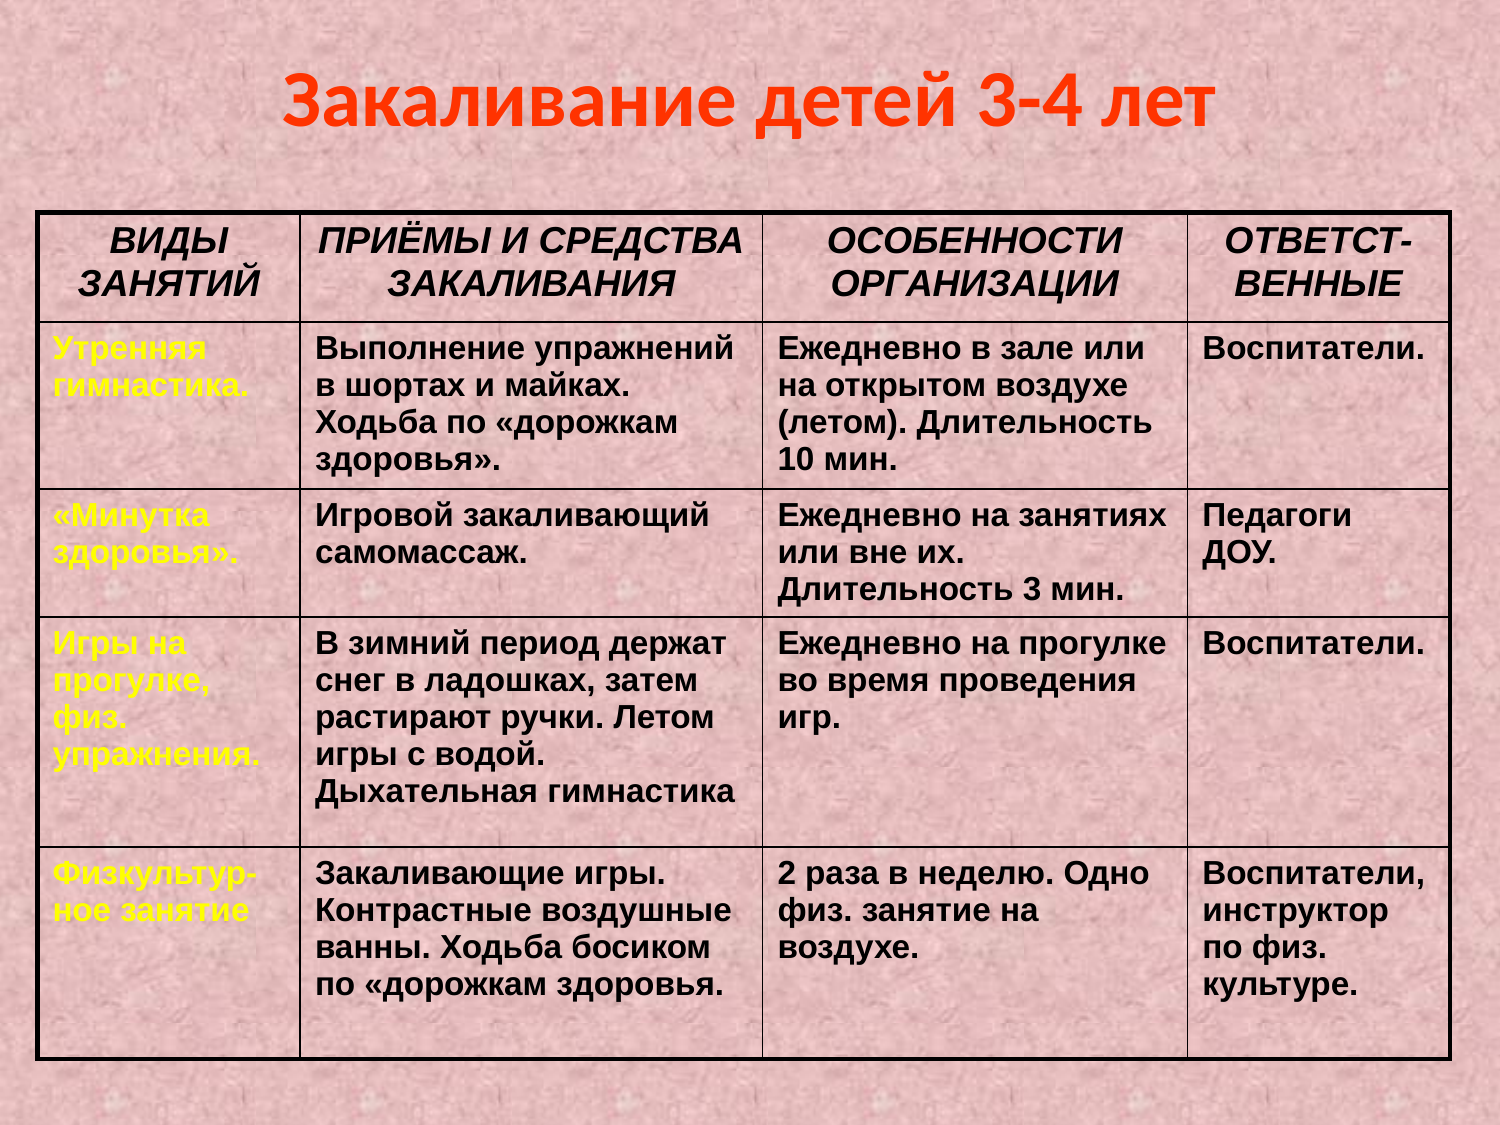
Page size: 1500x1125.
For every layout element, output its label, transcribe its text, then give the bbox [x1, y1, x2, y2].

table_cell 2 раза в неделю. Одно физ. занятие на воздухе. [763, 848, 1187, 1057]
table_header ОСОБЕННОСТИ ОРГАНИЗАЦИИ [763, 215, 1187, 321]
table_cell Ежедневно на прогулке во время проведения игр. [763, 618, 1187, 846]
table_cell В зимний период держат снег в ладошках, затем растирают ручки. Летом игры с водой. Дыхательная гимнастика [301, 618, 762, 846]
table_cell «Минутка здоровья». [40, 490, 299, 616]
table_cell Воспитатели. [1188, 323, 1448, 488]
table_cell Выполнение упражнений в шортах и майках. Ходьба по «дорожкам здоровья». [301, 323, 762, 488]
picture [0, 0, 1500, 1125]
title Закаливание детей 3-4 лет [75, 37, 1425, 150]
table_header ВИДЫ ЗАНЯТИЙ [40, 215, 299, 321]
table_header ПРИЁМЫ И СРЕДСТВА ЗАКАЛИВАНИЯ [301, 215, 762, 321]
table_cell Физкультур-ное занятие [40, 848, 299, 1057]
table_cell Игры на прогулке, физ. упражнения. [40, 618, 299, 846]
table_cell Ежедневно на занятиях или вне их. Длительность 3 мин. [763, 490, 1187, 616]
table_cell Воспитатели. [1188, 618, 1448, 846]
table_header ОТВЕТСТ-ВЕННЫЕ [1188, 215, 1448, 321]
table_cell Закаливающие игры. Контрастные воздушные ванны. Ходьба босиком по «дорожкам здоровья. [301, 848, 762, 1057]
table_cell Игровой закаливающий самомассаж. [301, 490, 762, 616]
table_cell Утренняя гимнастика. [40, 323, 299, 488]
table_cell Ежедневно в зале или на открытом воздухе (летом). Длительность 10 мин. [763, 323, 1187, 488]
table_cell Педагоги ДОУ. [1188, 490, 1448, 616]
table_cell Воспитатели, инструктор по физ. культуре. [1188, 848, 1448, 1057]
